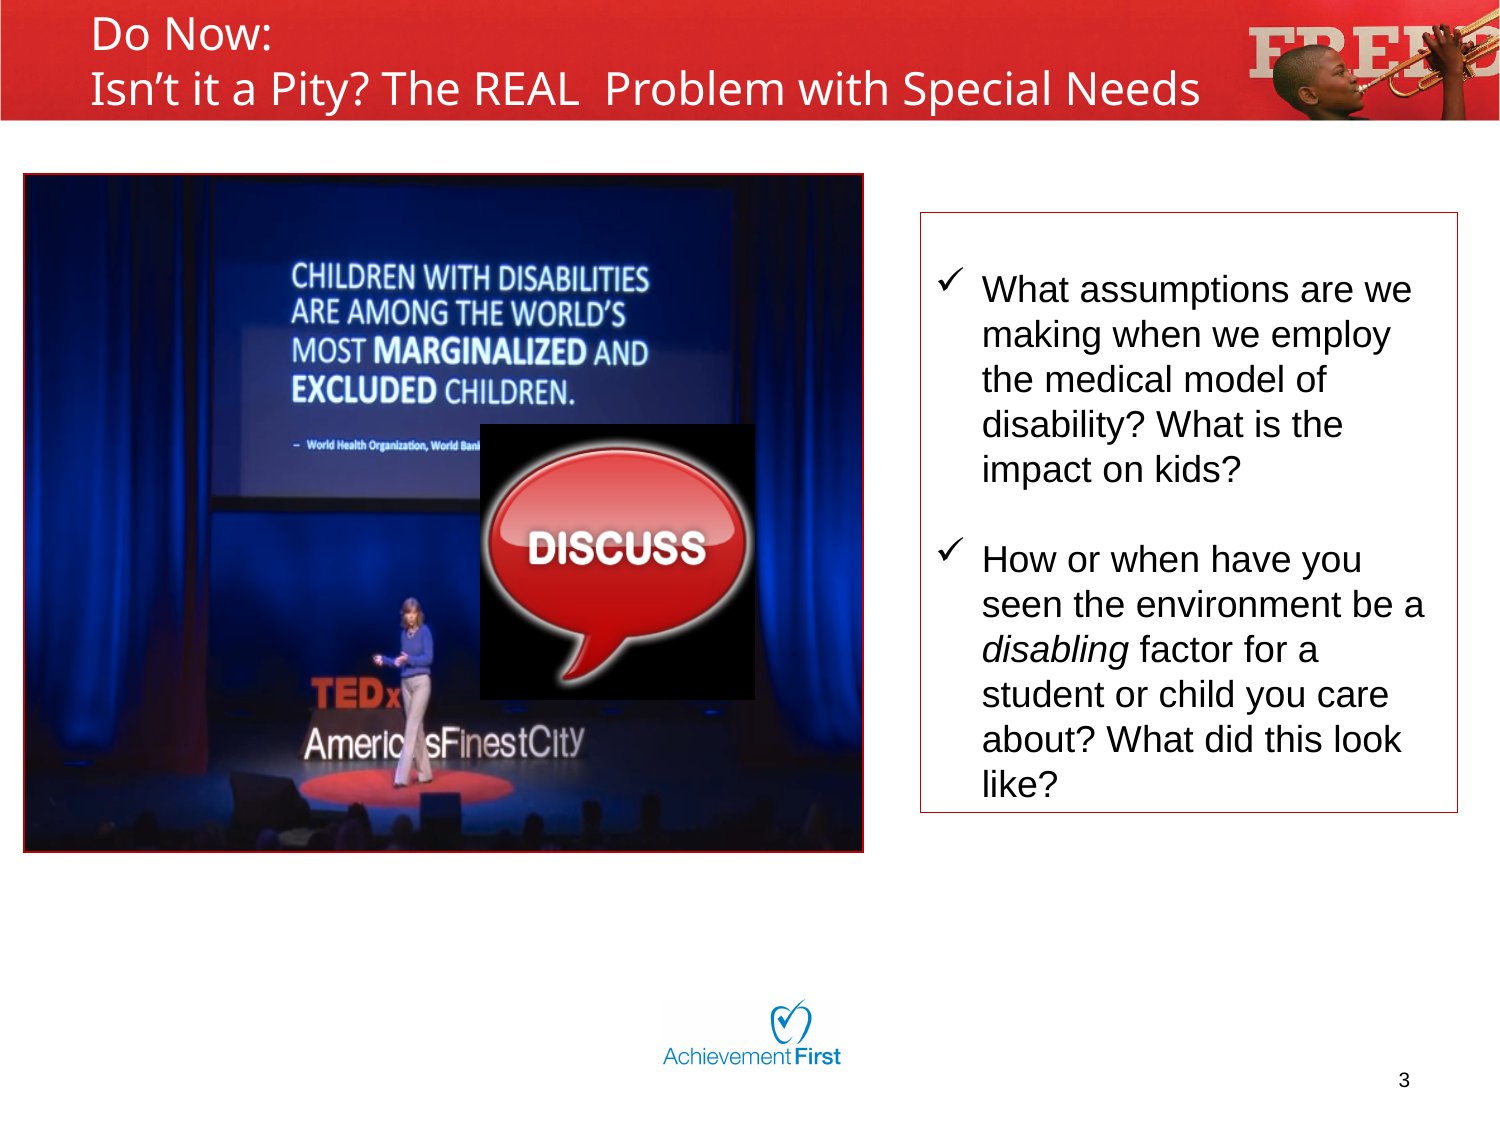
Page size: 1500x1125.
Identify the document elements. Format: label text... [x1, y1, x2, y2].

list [24, 174, 863, 852]
picture [479, 424, 756, 701]
picture [663, 999, 841, 1069]
title Do Now: Isn’t it a Pity? The REAL Problem with Special Needs [74, 15, 1301, 104]
text_box What assumptions are we making when we employ the medical model of disability? What is the impact on kids? How or when have you seen the environment be a disabling factor for a student or child you care about? What did this look like? [920, 212, 1458, 813]
picture [0, 0, 1500, 122]
slide_number 3 [1074, 1059, 1426, 1125]
